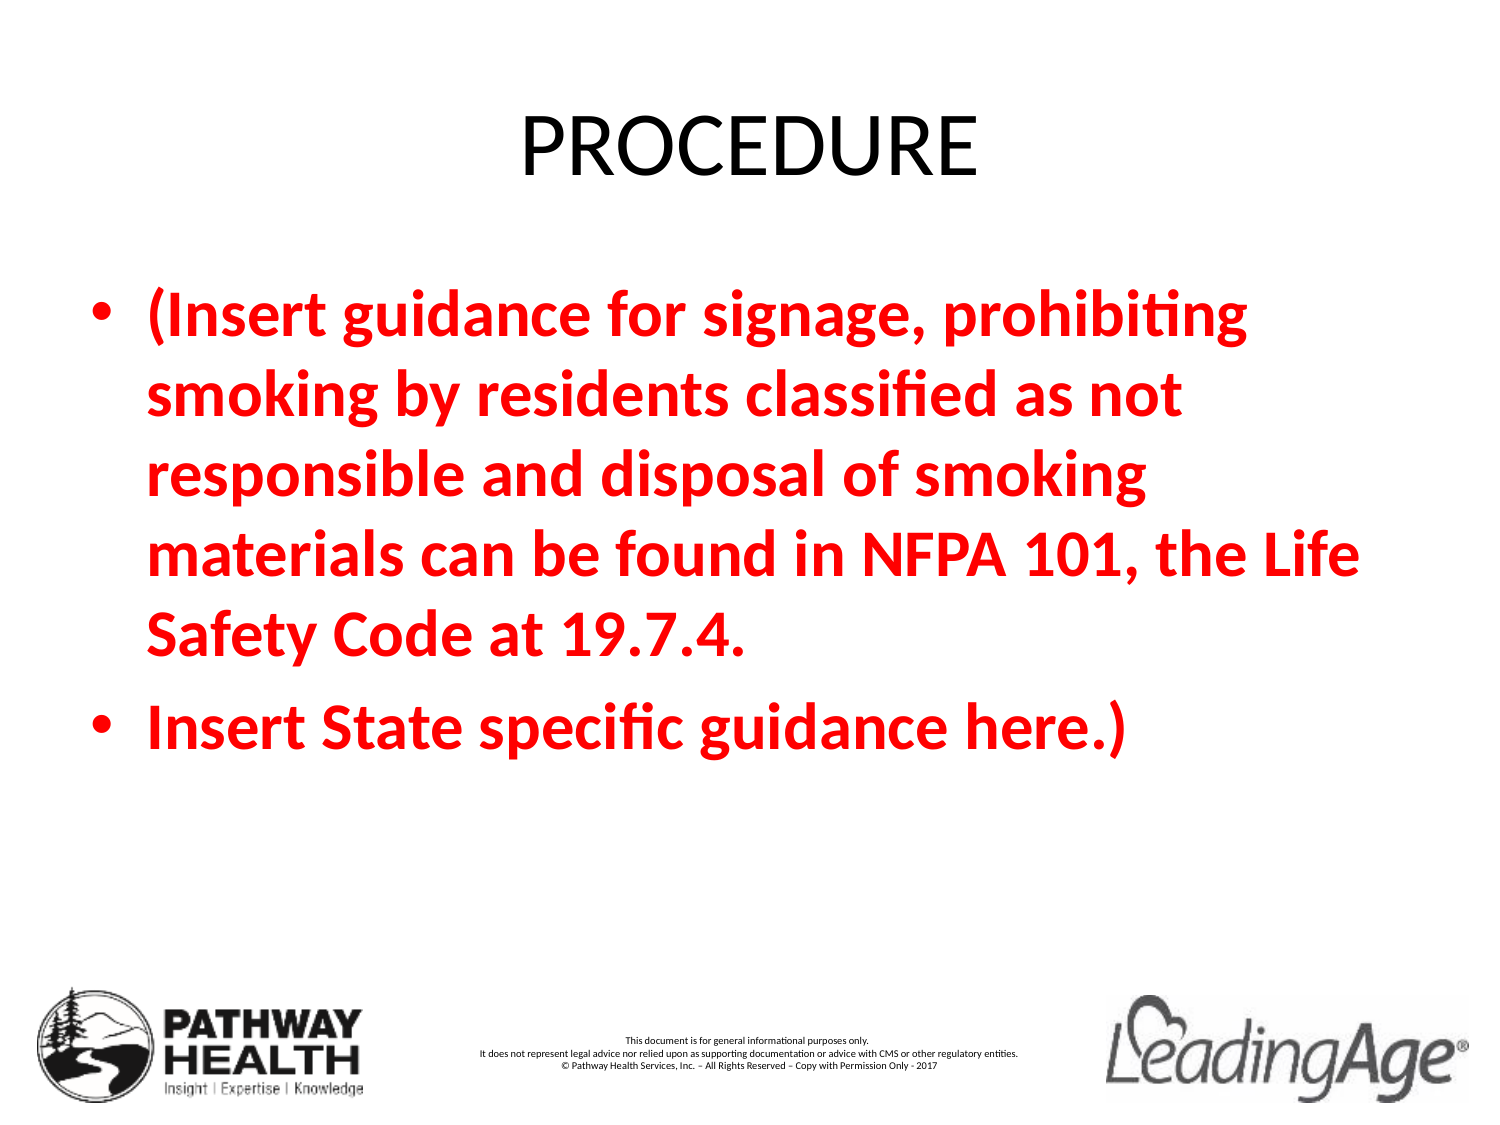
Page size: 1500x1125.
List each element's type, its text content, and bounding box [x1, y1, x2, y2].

picture [37, 986, 363, 1103]
picture [1106, 995, 1469, 1103]
list (Insert guidance for signage, prohibiting smoking by residents classified as not responsible and disposal of smoking materials can be found in NFPA 101, the Life Safety Code at 19.7.4. Insert State specific guidance here.) [75, 262, 1425, 1005]
title PROCEDURE [75, 45, 1425, 233]
